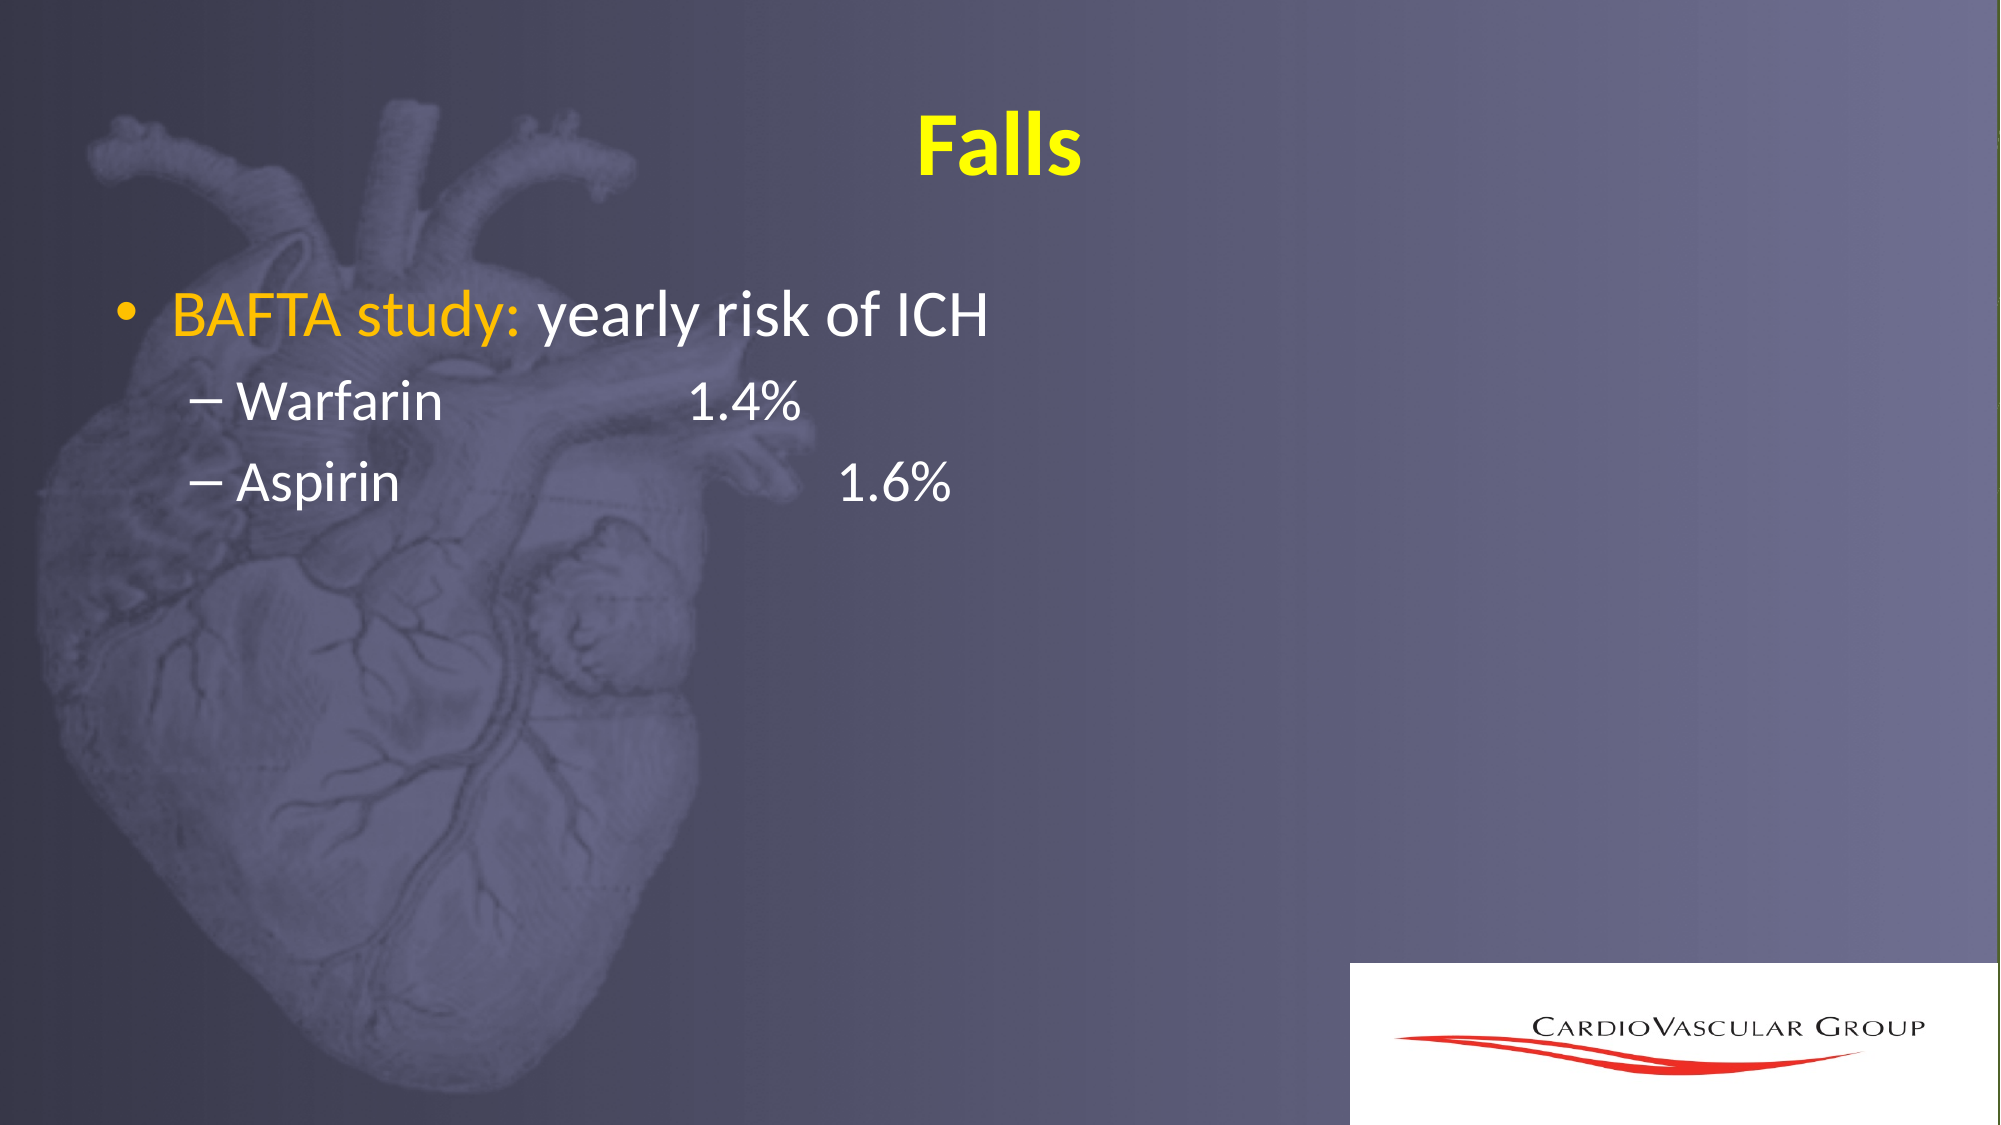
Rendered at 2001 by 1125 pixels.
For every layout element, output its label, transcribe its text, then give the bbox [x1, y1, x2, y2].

picture [1350, 963, 1998, 1125]
title Falls [99, 44, 1901, 233]
list BAFTA study: yearly risk of ICH Warfarin 1.4% Aspirin 1.6% [99, 262, 1901, 1006]
